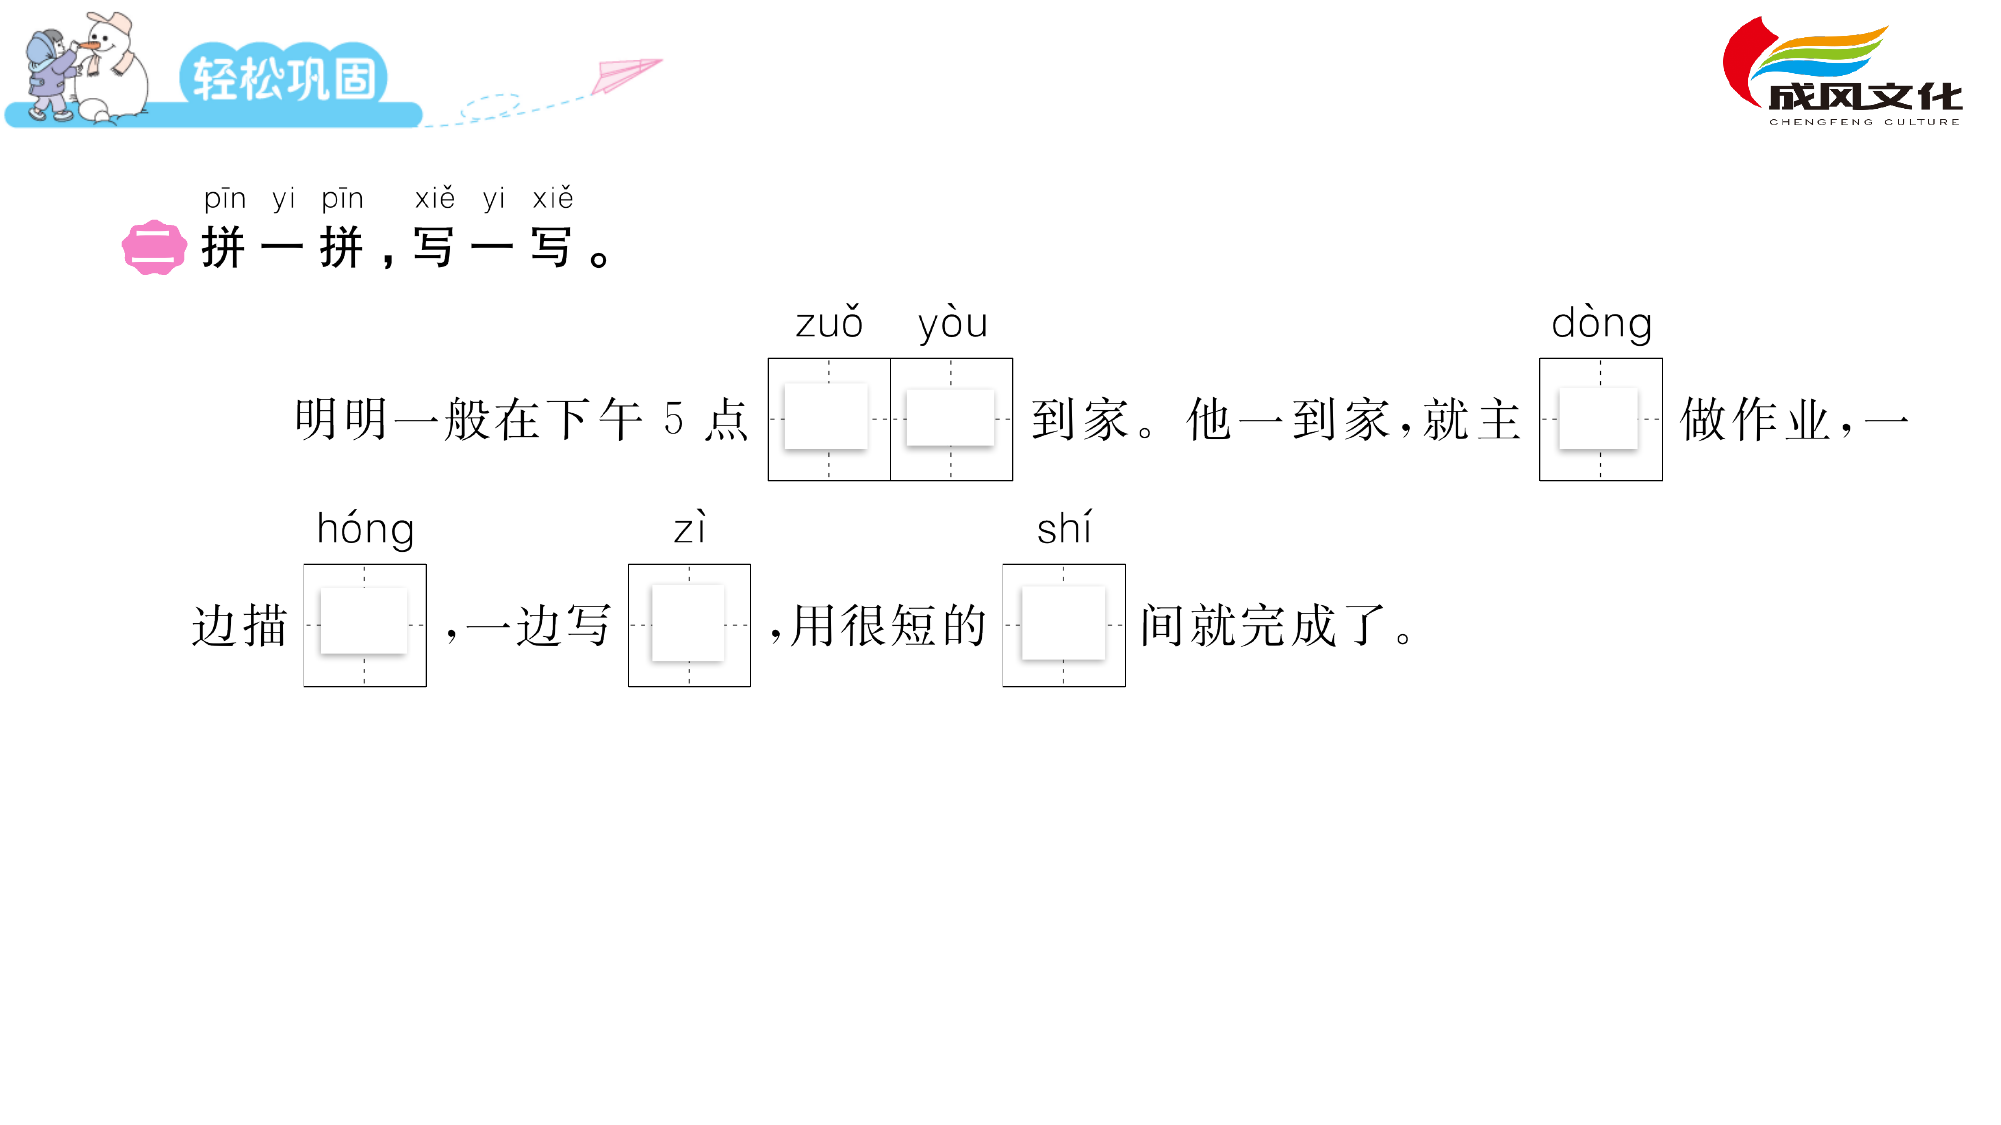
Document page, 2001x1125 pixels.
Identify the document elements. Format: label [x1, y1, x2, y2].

picture [117, 176, 2000, 700]
picture [1708, 0, 1986, 136]
picture [2, 2, 666, 135]
